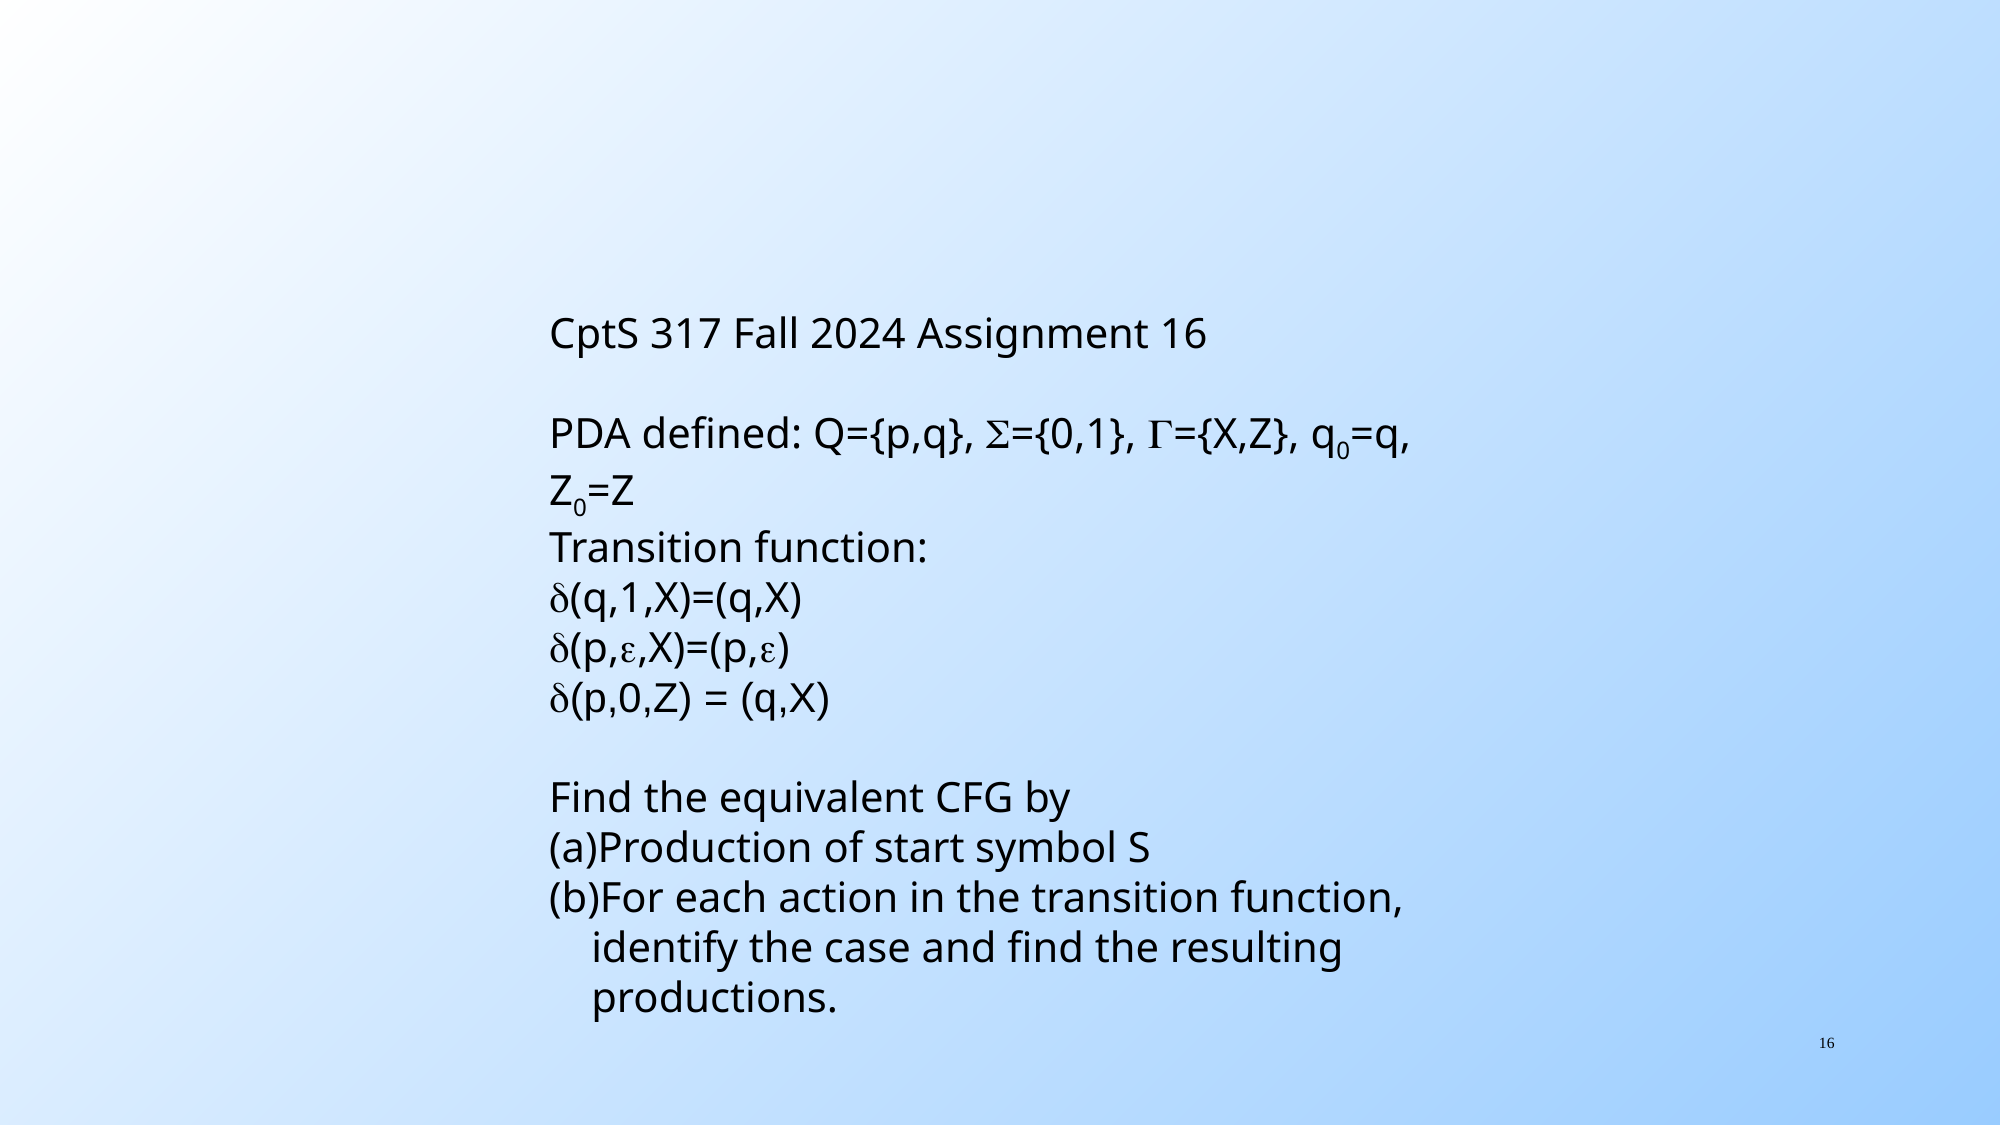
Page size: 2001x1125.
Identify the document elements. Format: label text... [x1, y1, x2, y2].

text_box CptS 317 Fall 2024 Assignment 16 PDA defined: Q={p,q}, S={0,1}, G={X,Z}, q0=q, Z0=Z Transition function: d(q,1,X)=(q,X) d(p,e,X)=(p,e) d(p,0,Z) = (q,X) Find the equivalent CFG by Production of start symbol S For each action in the transition function, identify the case and find the resulting productions. [534, 299, 1482, 1029]
slide_number 16 [1433, 1025, 1850, 1100]
